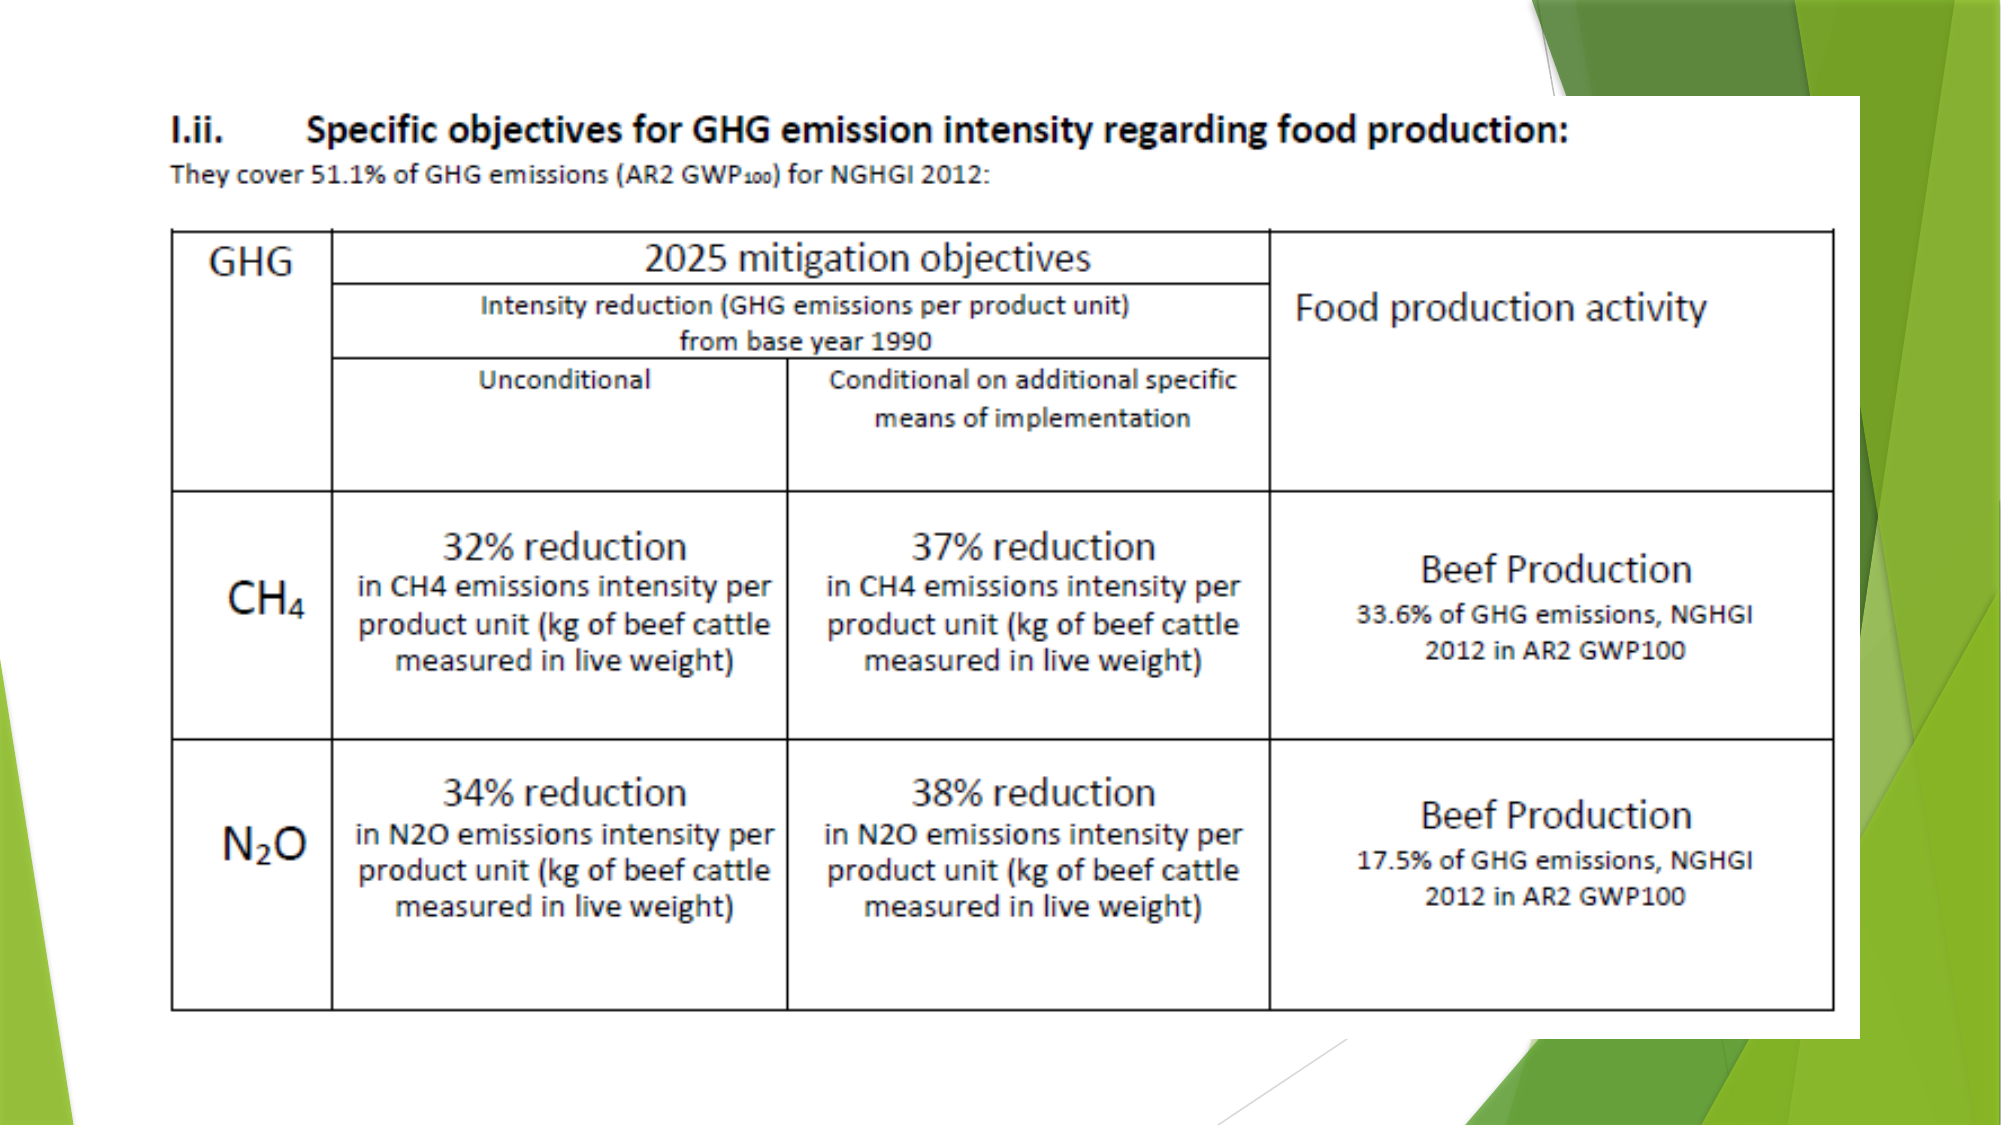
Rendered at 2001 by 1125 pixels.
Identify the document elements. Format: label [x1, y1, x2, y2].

picture [158, 96, 1860, 1039]
